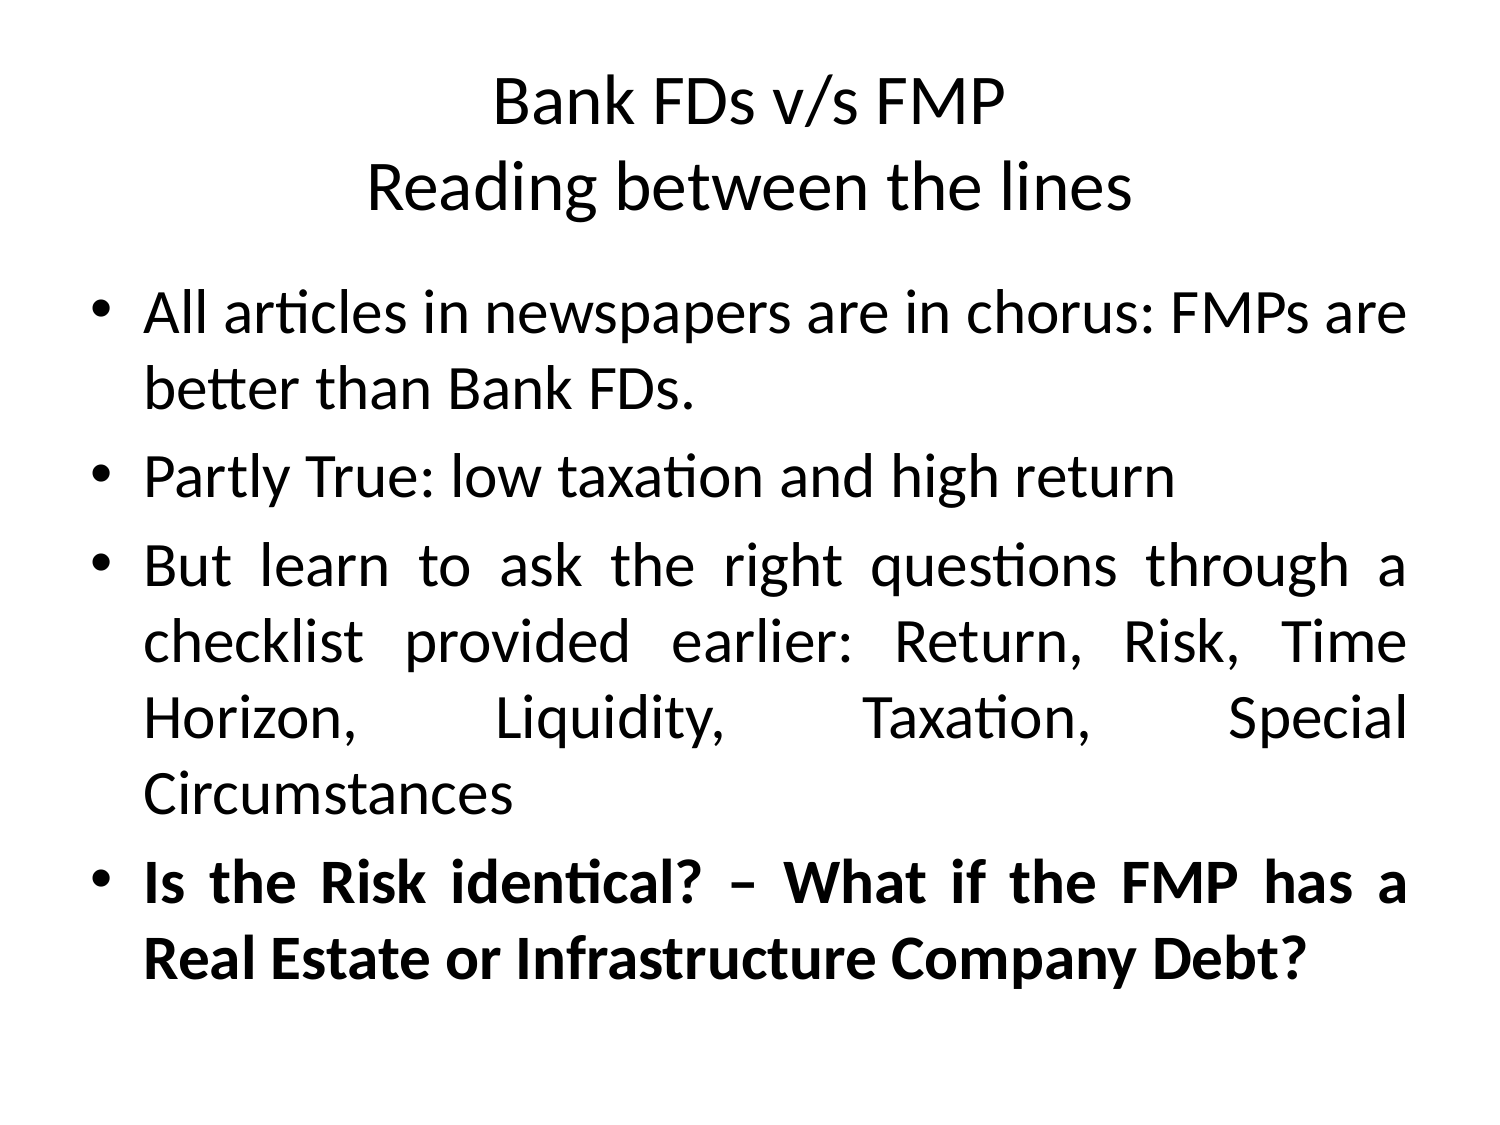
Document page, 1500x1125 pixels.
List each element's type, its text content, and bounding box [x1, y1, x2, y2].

title Bank FDs v/s FMP Reading between the lines [75, 45, 1425, 233]
list All articles in newspapers are in chorus: FMPs are better than Bank FDs. Partly True: low taxation and high return But learn to ask the right questions through a checklist provided earlier: Return, Risk, Time Horizon, Liquidity, Taxation, Special Circumstances Is the Risk identical? – What if the FMP has a Real Estate or Infrastructure Company Debt? [75, 262, 1425, 1005]
